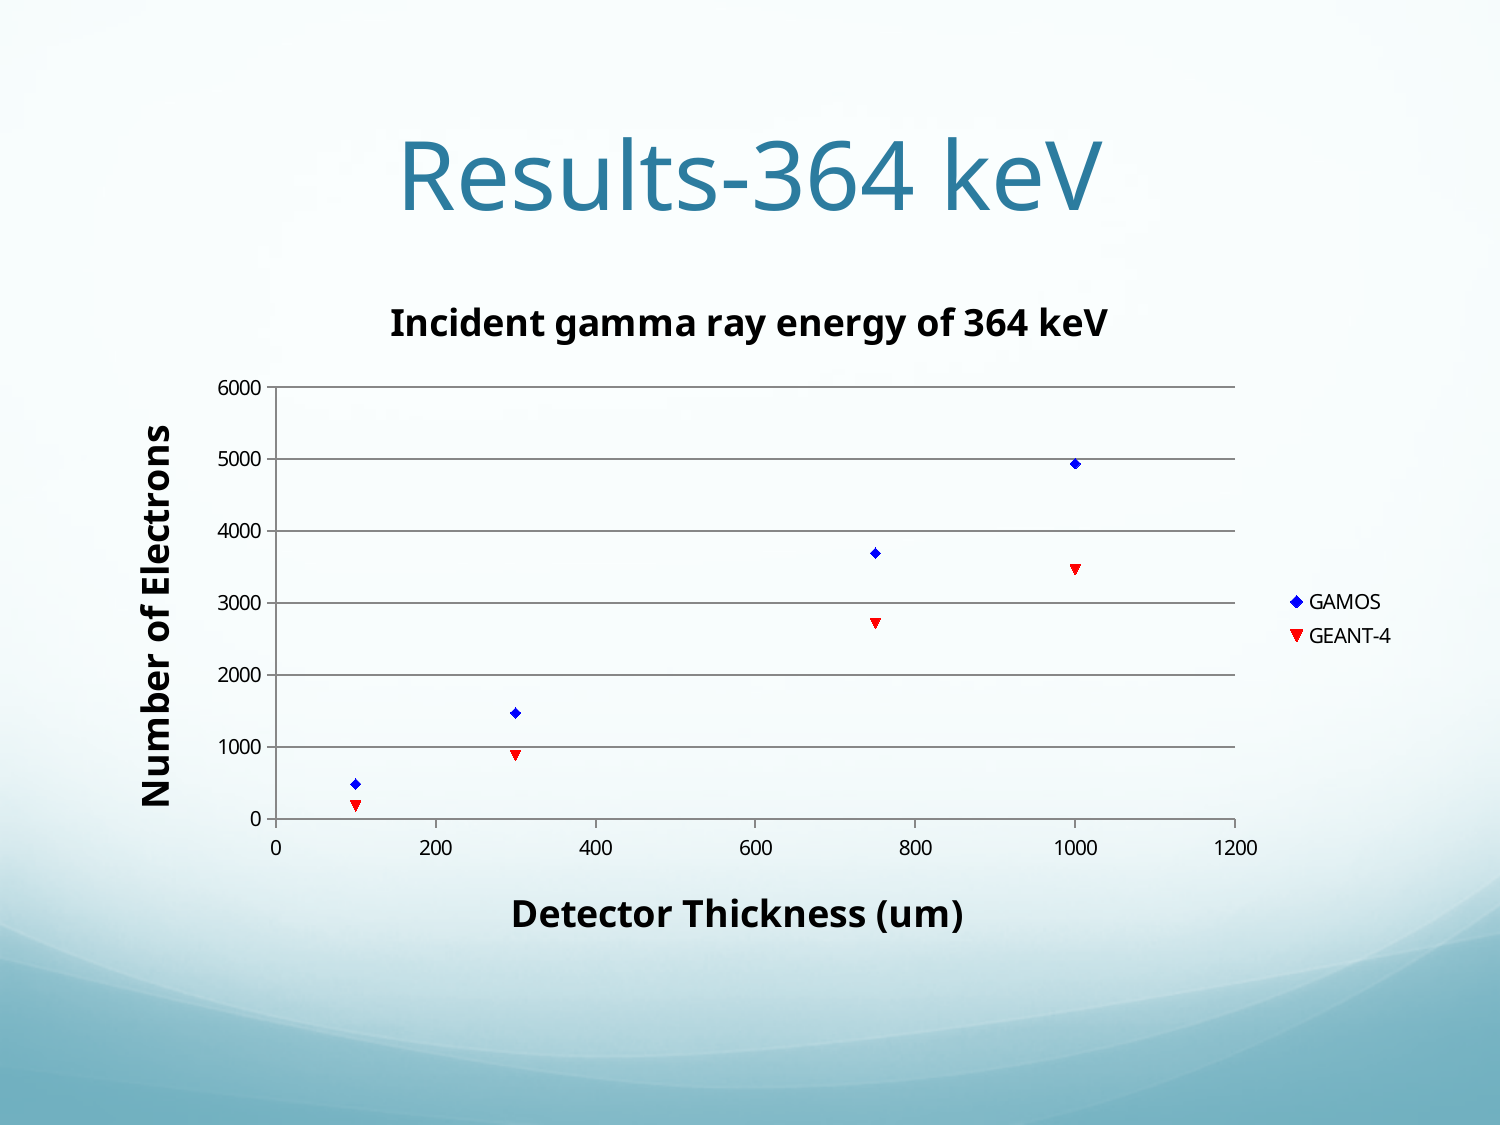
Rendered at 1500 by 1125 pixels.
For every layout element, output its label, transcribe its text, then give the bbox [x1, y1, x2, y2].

chart [89, 261, 1410, 976]
title Results-364 keV [90, 17, 1410, 237]
